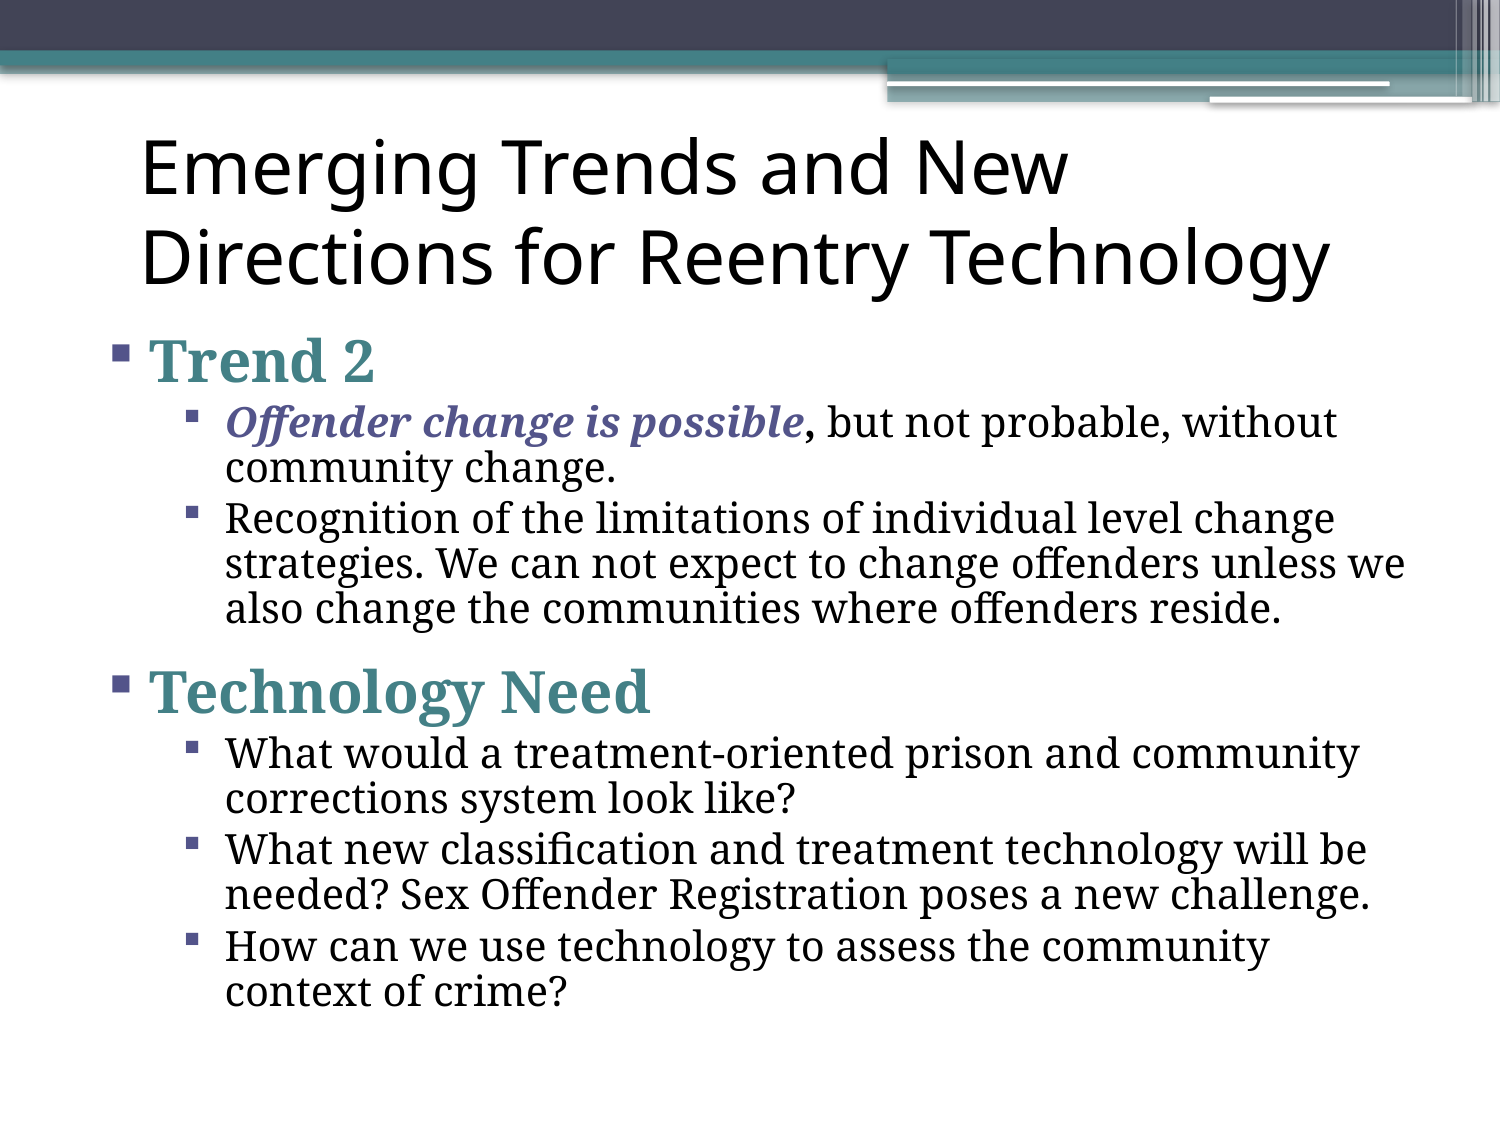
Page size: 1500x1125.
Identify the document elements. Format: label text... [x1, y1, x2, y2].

text_box Trend 2 Offender change is possible, but not probable, without community change. Recognition of the limitations of individual level change strategies. We can not expect to change offenders unless we also change the communities where offenders reside. Technology Need What would a treatment-oriented prison and community corrections system look like? What new classification and treatment technology will be needed? Sex Offender Registration poses a new challenge. How can we use technology to assess the community context of crime? [74, 324, 1425, 1068]
text_box Emerging Trends and New Directions for Reentry Technology [125, 112, 1363, 308]
